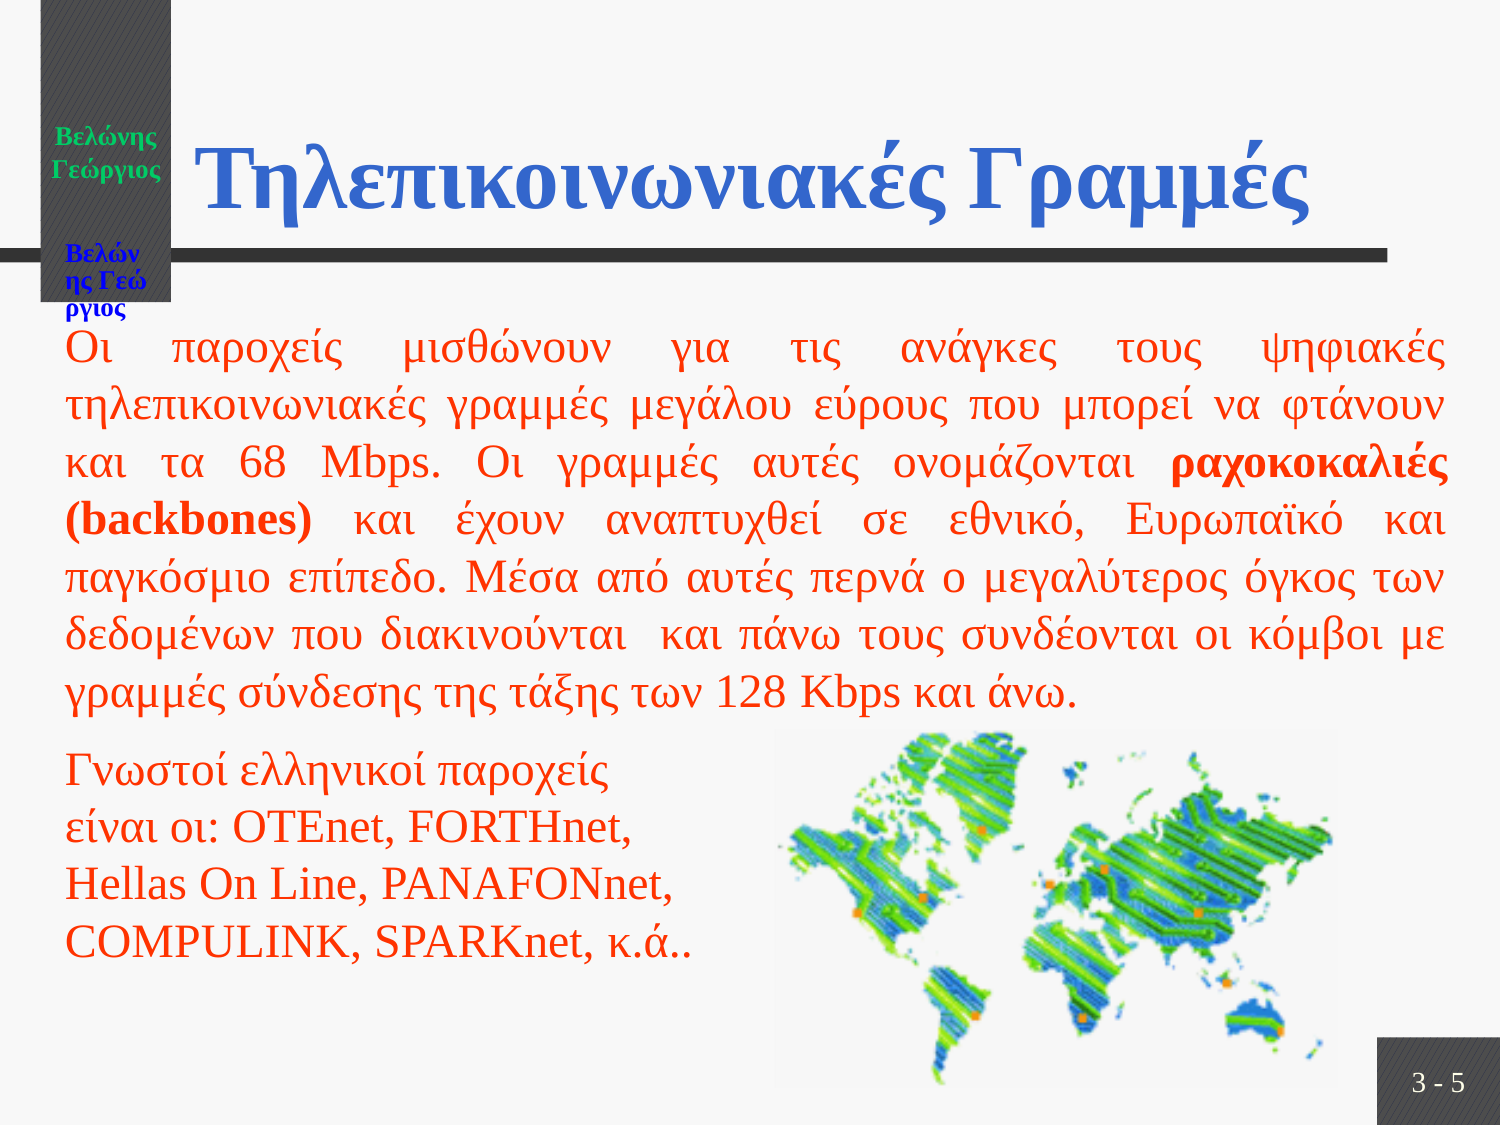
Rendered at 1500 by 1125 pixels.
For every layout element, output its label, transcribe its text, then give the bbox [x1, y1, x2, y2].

footer Βελώνης Γεώργιος [50, 0, 163, 275]
slide_number 3 - 5 [1377, 1037, 1500, 1125]
text_box Οι παροχείς μισθώνουν για τις ανάγκες τους ψηφιακές τηλεπικοινωνιακές γραμμές μεγάλου εύρους που μπορεί να φτάνουν και τα 68 Mbps. Οι γραμμές αυτές ονομάζονται ραχοκοκαλιές (backbones) και έχουν αναπτυχθεί σε εθνικό, Ευρωπαϊκό και παγκόσμιο επίπεδο. Μέσα από αυτές περνά ο μεγαλύτερος όγκος των δεδομένων που διακινούνται και πάνω τους συνδέονται οι κόμβοι με γραμμές σύνδεσης της τάξης των 128 Kbps και άνω. [49, 307, 1463, 724]
picture [774, 729, 1338, 1088]
title Τηλεπικοινωνιακές Γραμμές [179, 46, 1363, 235]
text_box Γνωστοί ελληνικοί παροχείς είναι οι: OTEnet, FORTHnet, Hellas On Line, PANAFONnet, COMPULINK, SPARKnet, κ.ά.. [49, 729, 725, 975]
